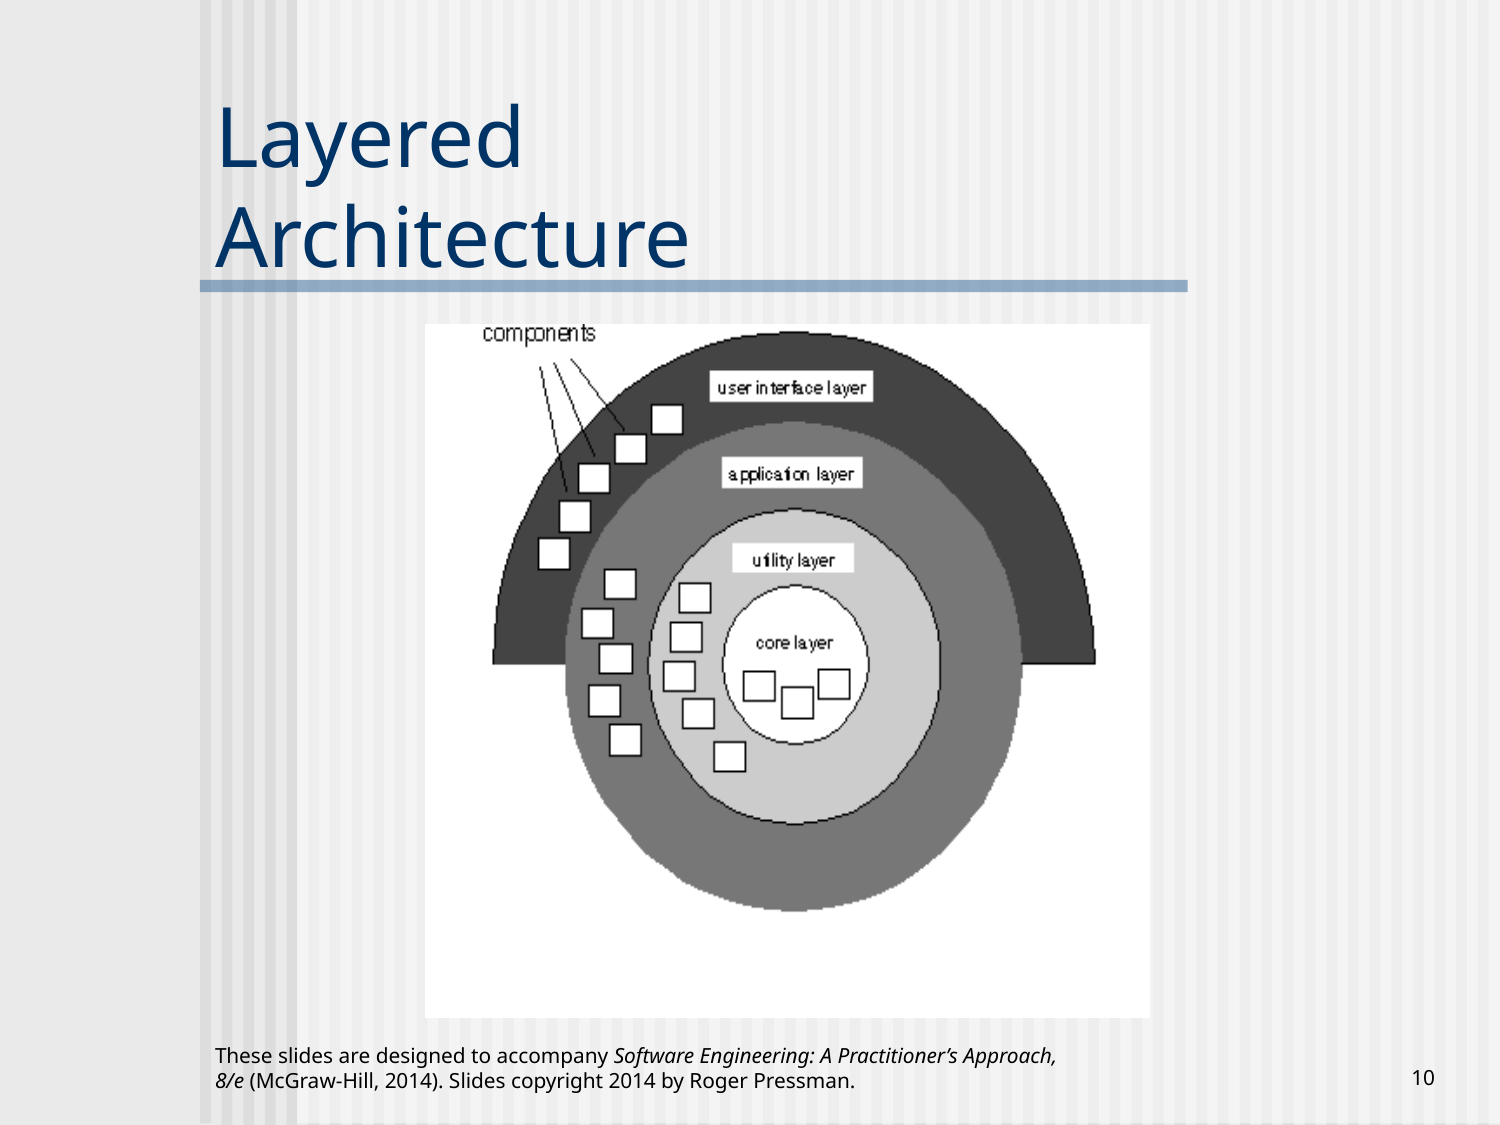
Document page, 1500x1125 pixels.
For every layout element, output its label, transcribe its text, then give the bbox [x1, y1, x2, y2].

title Layered Architecture [200, 187, 1016, 292]
picture [424, 324, 1151, 1018]
text_box ‹#› [1237, 1024, 1450, 1100]
text_box These slides are designed to accompany Software Engineering: A Practitioner’s Approach, 8/e (McGraw-Hill, 2014). Slides copyright 2014 by Roger Pressman. [199, 1024, 1100, 1100]
